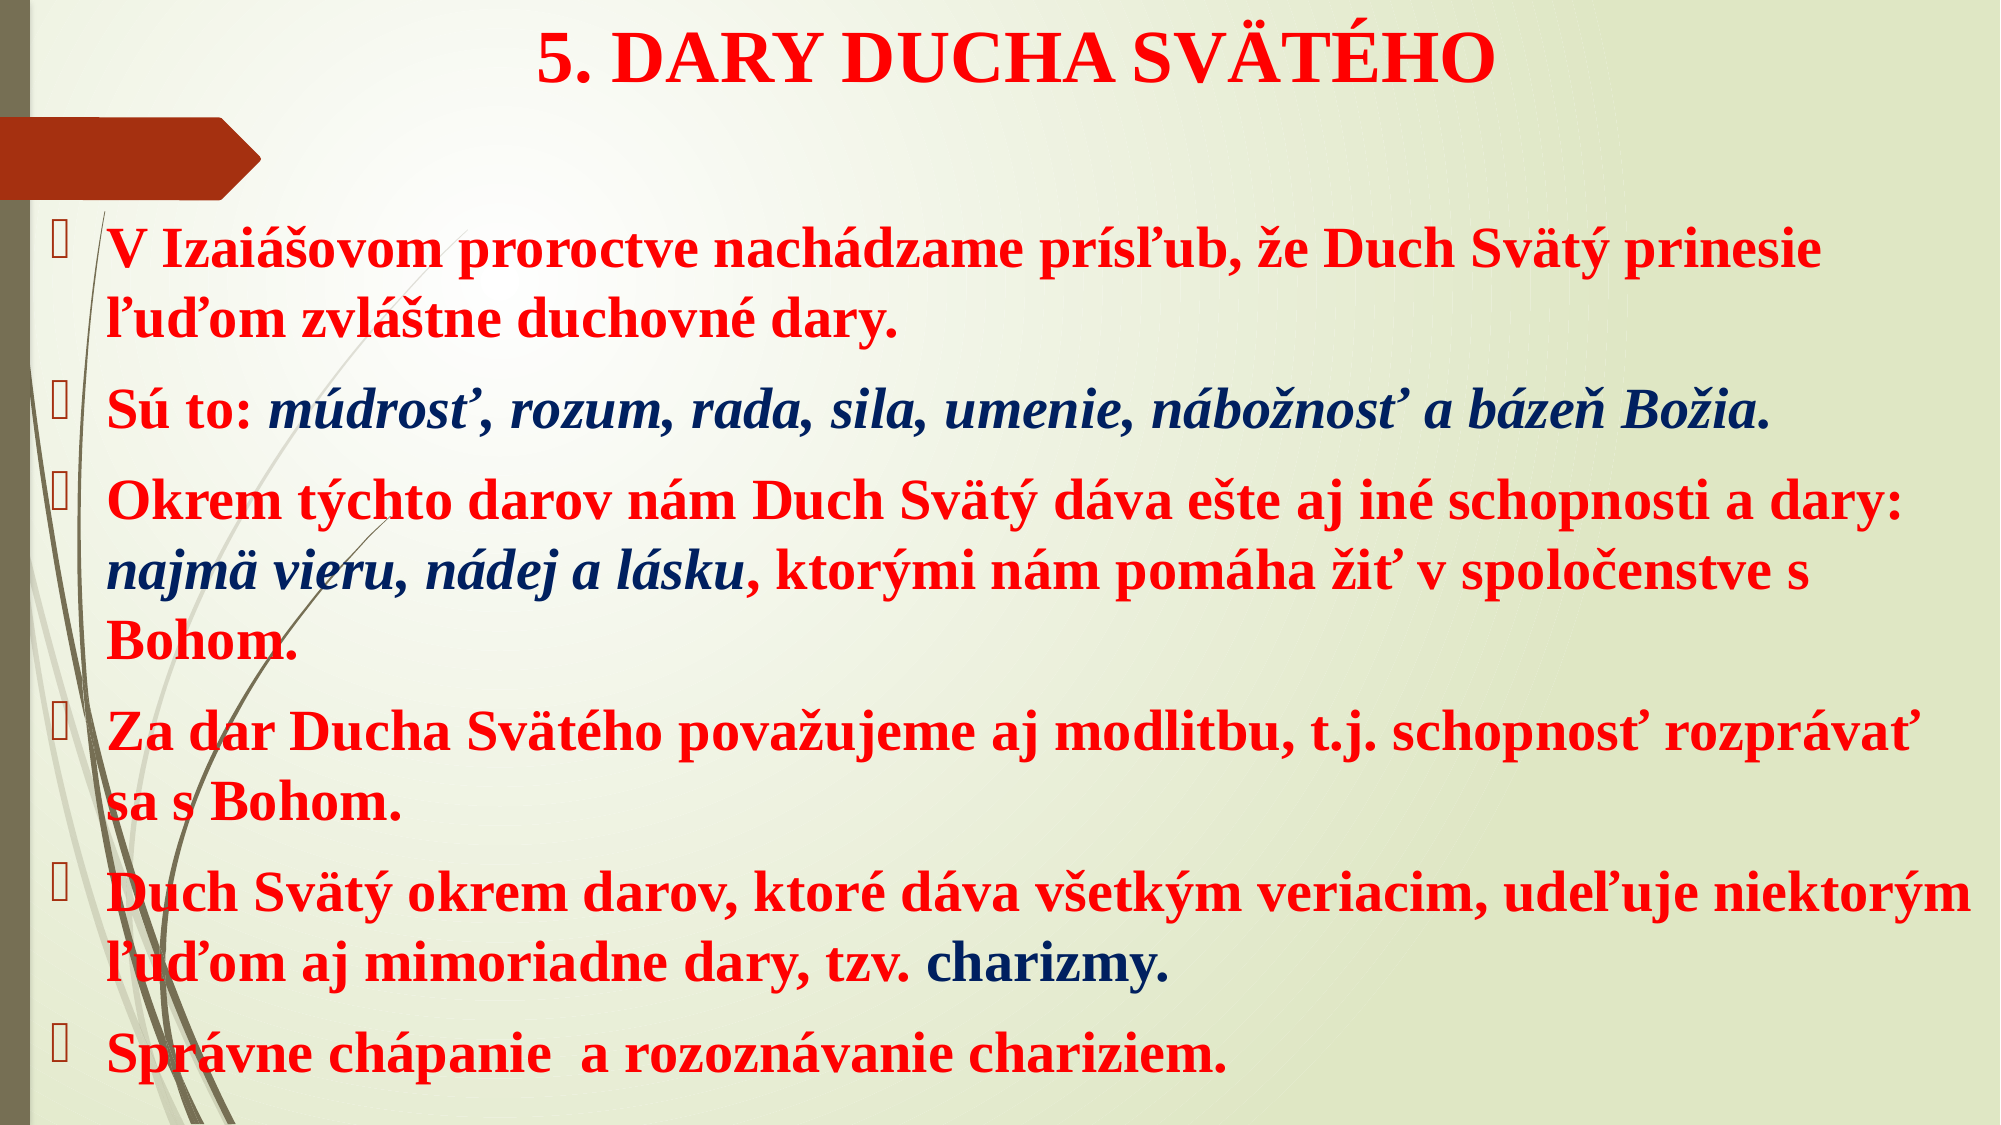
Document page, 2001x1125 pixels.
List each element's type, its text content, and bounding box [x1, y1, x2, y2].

list V Izaiášovom proroctve nachádzame prísľub, že Duch Svätý prinesie ľuďom zvláštne duchovné dary. Sú to: múdrosť, rozum, rada, sila, umenie, nábožnosť a bázeň Božia. Okrem týchto darov nám Duch Svätý dáva ešte aj iné schopnosti a dary: najmä vieru, nádej a lásku, ktorými nám pomáha žiť v spoločenstve s Bohom. Za dar Ducha Svätého považujeme aj modlitbu, t.j. schopnosť rozprávať sa s Bohom. Duch Svätý okrem darov, ktoré dáva všetkým veriacim, udeľuje niektorým ľuďom aj mimoriadne dary, tzv. charizmy. Správne chápanie a rozoznávanie chariziem. [35, 202, 2000, 1125]
title 5. DARY DUCHA SVÄTÉHO [35, 0, 2000, 202]
